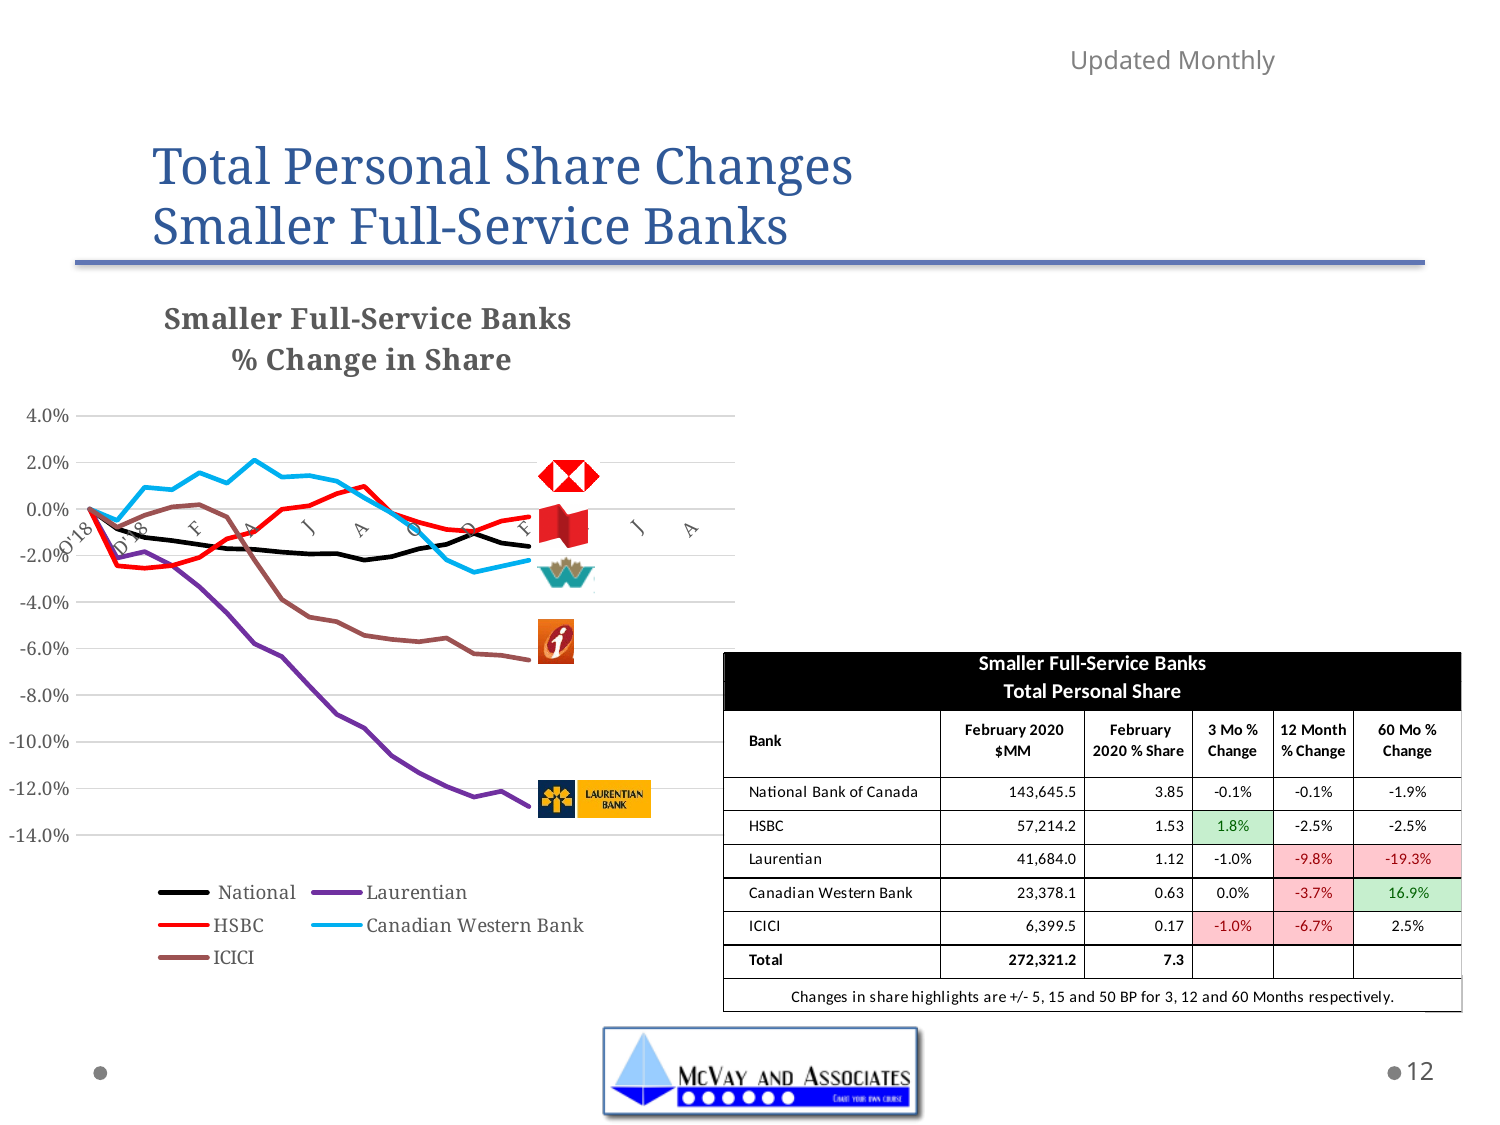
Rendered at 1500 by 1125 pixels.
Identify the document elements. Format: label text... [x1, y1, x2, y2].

chart [0, 267, 751, 978]
picture [722, 652, 1463, 1014]
picture [536, 459, 600, 492]
picture [538, 619, 574, 664]
picture [539, 504, 588, 549]
slide_number 12 [1401, 1042, 1494, 1103]
text_box Updated Monthly [1055, 37, 1291, 83]
picture [537, 780, 651, 818]
picture [537, 555, 595, 596]
title Total Personal Share Changes Smaller Full-Service Banks [137, 62, 1450, 262]
